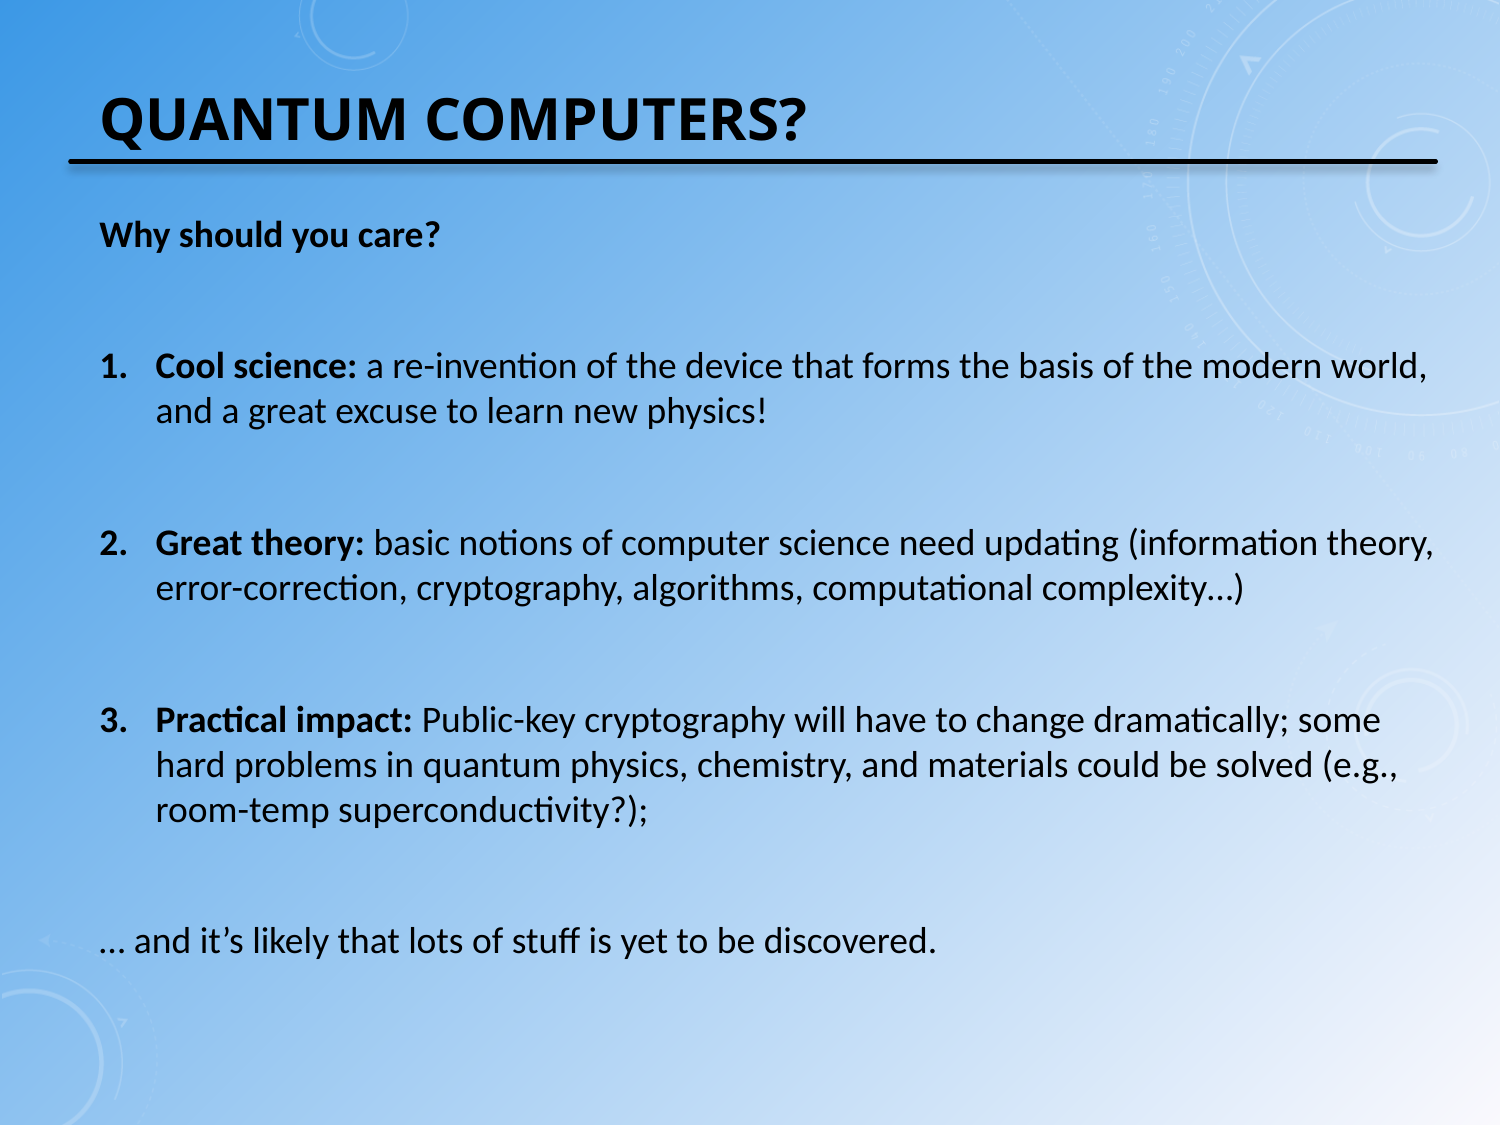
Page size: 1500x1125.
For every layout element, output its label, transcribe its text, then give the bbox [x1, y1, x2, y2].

list Why should you care? Cool science: a re-invention of the device that forms the basis of the modern world, and a great excuse to learn new physics! Great theory: basic notions of computer science need updating (information theory, error-correction, cryptography, algorithms, computational complexity…) Practical impact: Public-key cryptography will have to change dramatically; some hard problems in quantum physics, chemistry, and materials could be solved (e.g., room-temp superconductivity?); … and it’s likely that lots of stuff is yet to be discovered. [84, 202, 1453, 1079]
title Quantum computers? [84, 61, 1331, 159]
picture [2, 0, 1499, 1125]
